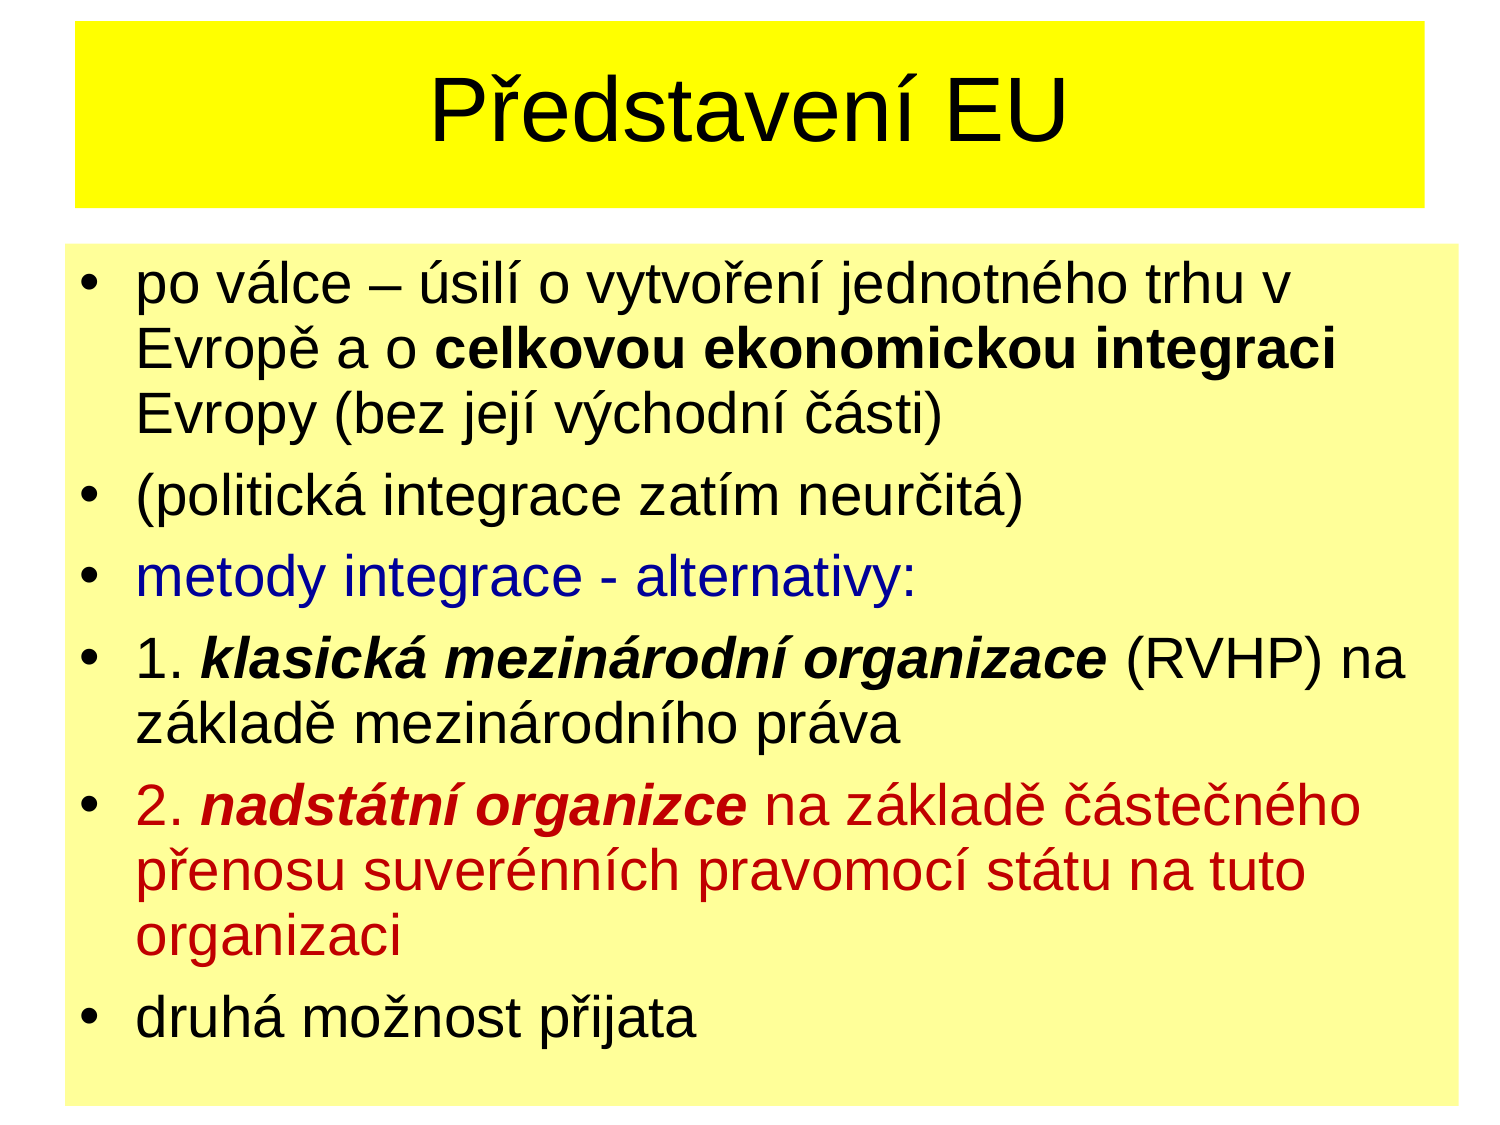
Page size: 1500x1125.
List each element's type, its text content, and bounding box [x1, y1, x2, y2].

title Představení EU [75, 21, 1425, 209]
list po válce – úsilí o vytvoření jednotného trhu v Evropě a o celkovou ekonomickou integraci Evropy (bez její východní části) (politická integrace zatím neurčitá) metody integrace - alternativy: 1. klasická mezinárodní organizace (RVHP) na základě mezinárodního práva 2. nadstátní organizce na základě částečného přenosu suverénních pravomocí státu na tuto organizaci druhá možnost přijata [65, 243, 1459, 1106]
